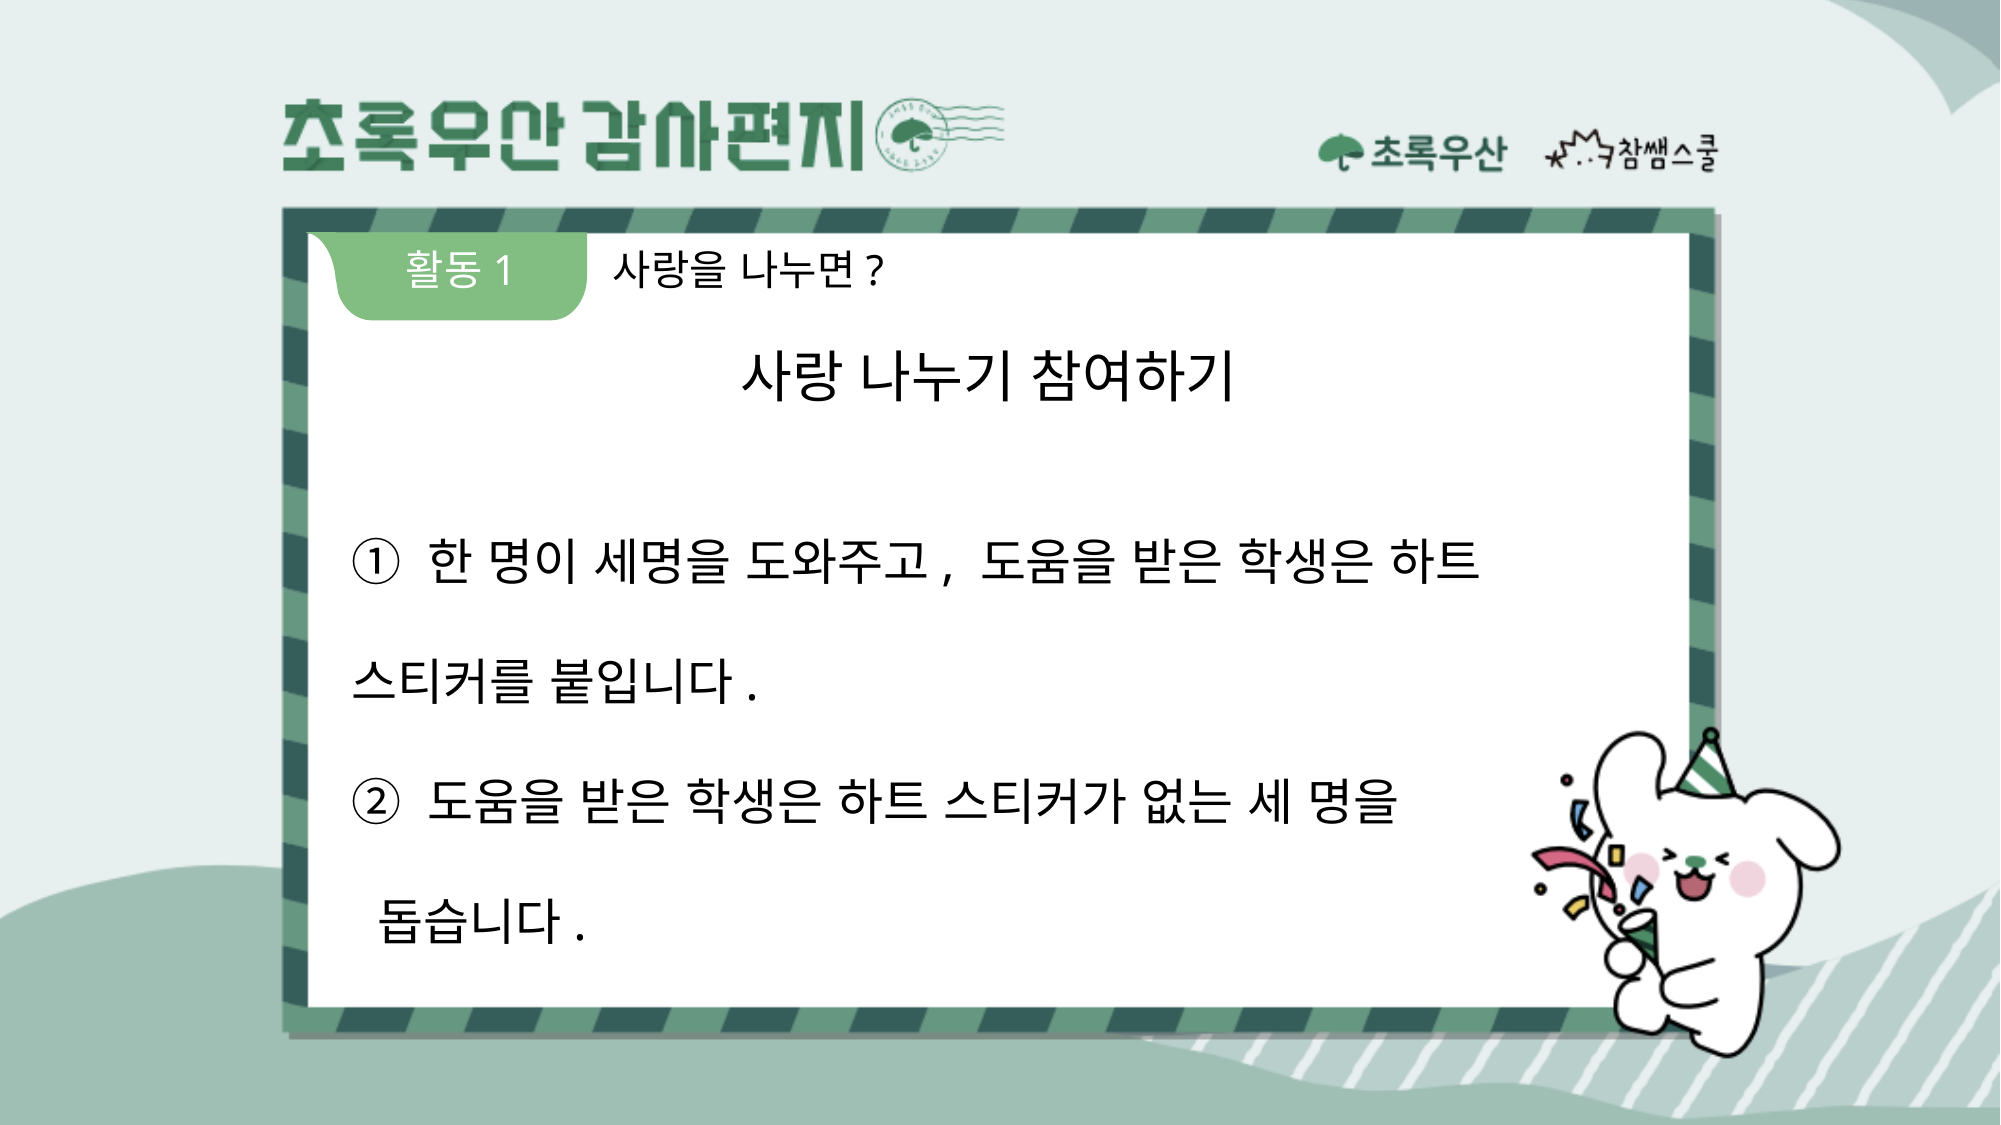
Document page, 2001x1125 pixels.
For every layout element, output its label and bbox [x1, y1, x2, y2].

picture [0, 0, 2000, 1125]
text_box [306, 232, 587, 321]
